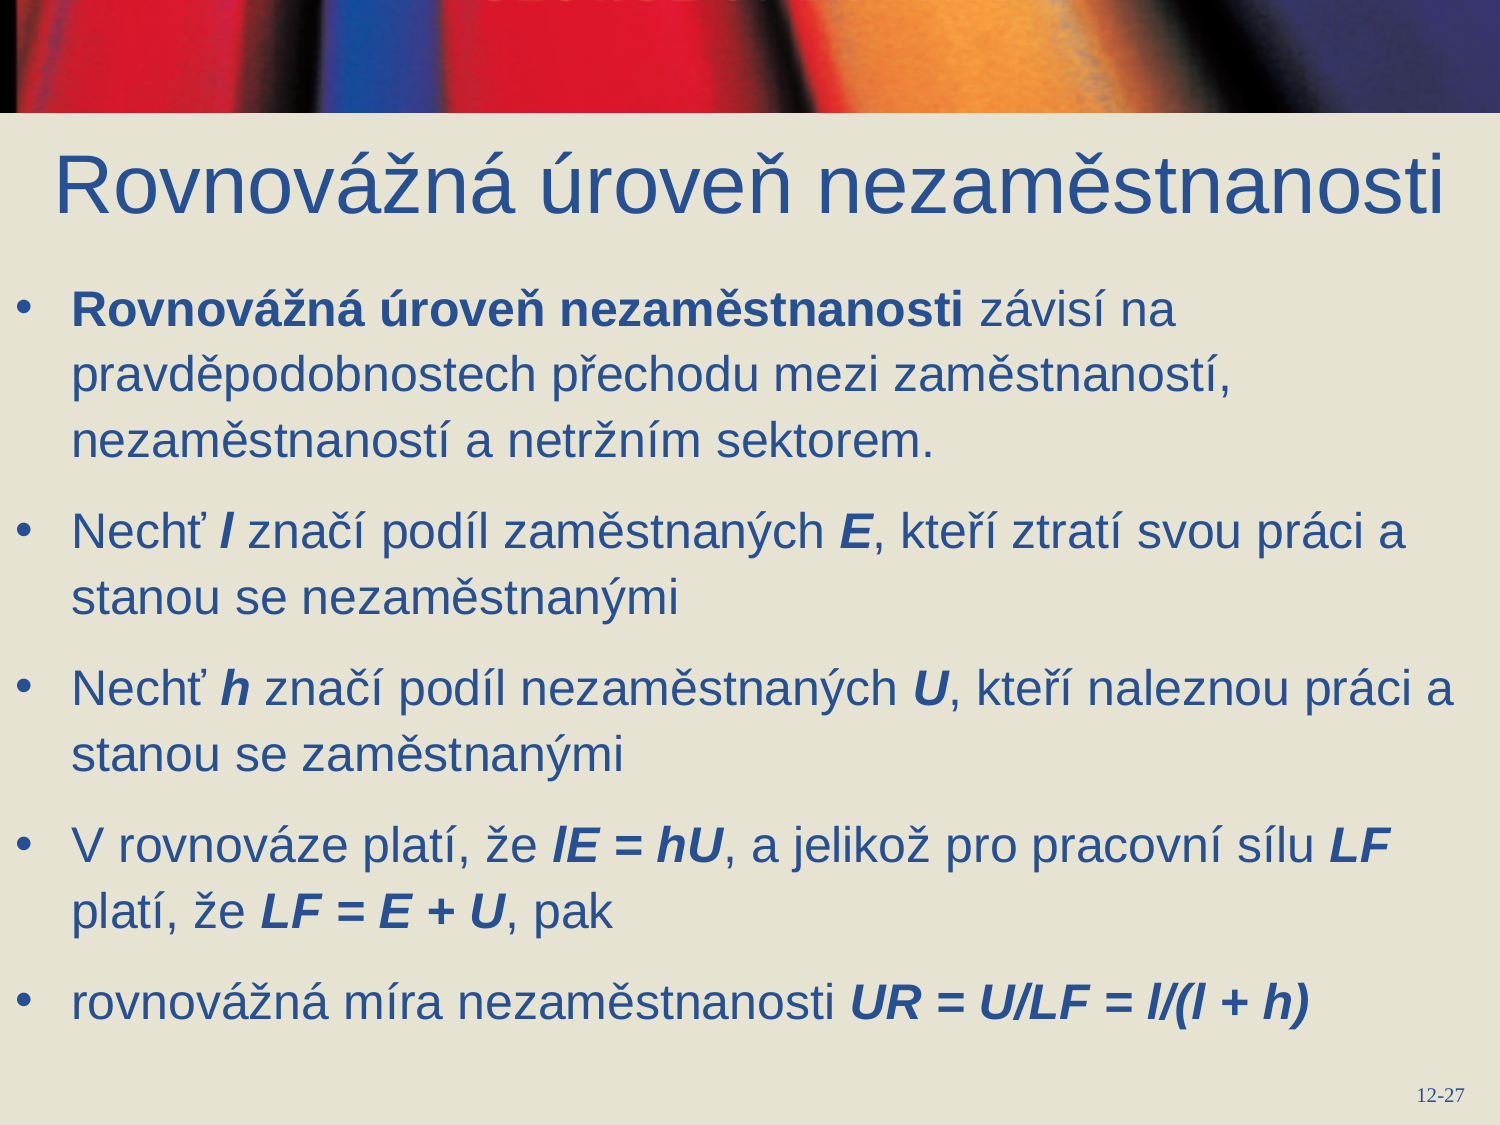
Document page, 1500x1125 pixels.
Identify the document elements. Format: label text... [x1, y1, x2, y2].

list Rovnovážná úroveň nezaměstnanosti závisí na pravděpodobnostech přechodu mezi zaměstnaností, nezaměstnaností a netržním sektorem. Nechť l značí podíl zaměstnaných E, kteří ztratí svou práci a stanou se nezaměstnanými Nechť h značí podíl nezaměstnaných U, kteří naleznou práci a stanou se zaměstnanými V rovnováze platí, že lE = hU, a jelikož pro pracovní sílu LF platí, že LF = E + U, pak rovnovážná míra nezaměstnanosti UR = U/LF = l/(l + h) [0, 262, 1500, 1006]
picture [0, 0, 1500, 112]
title Rovnovážná úroveň nezaměstnanosti [0, 112, 1500, 238]
